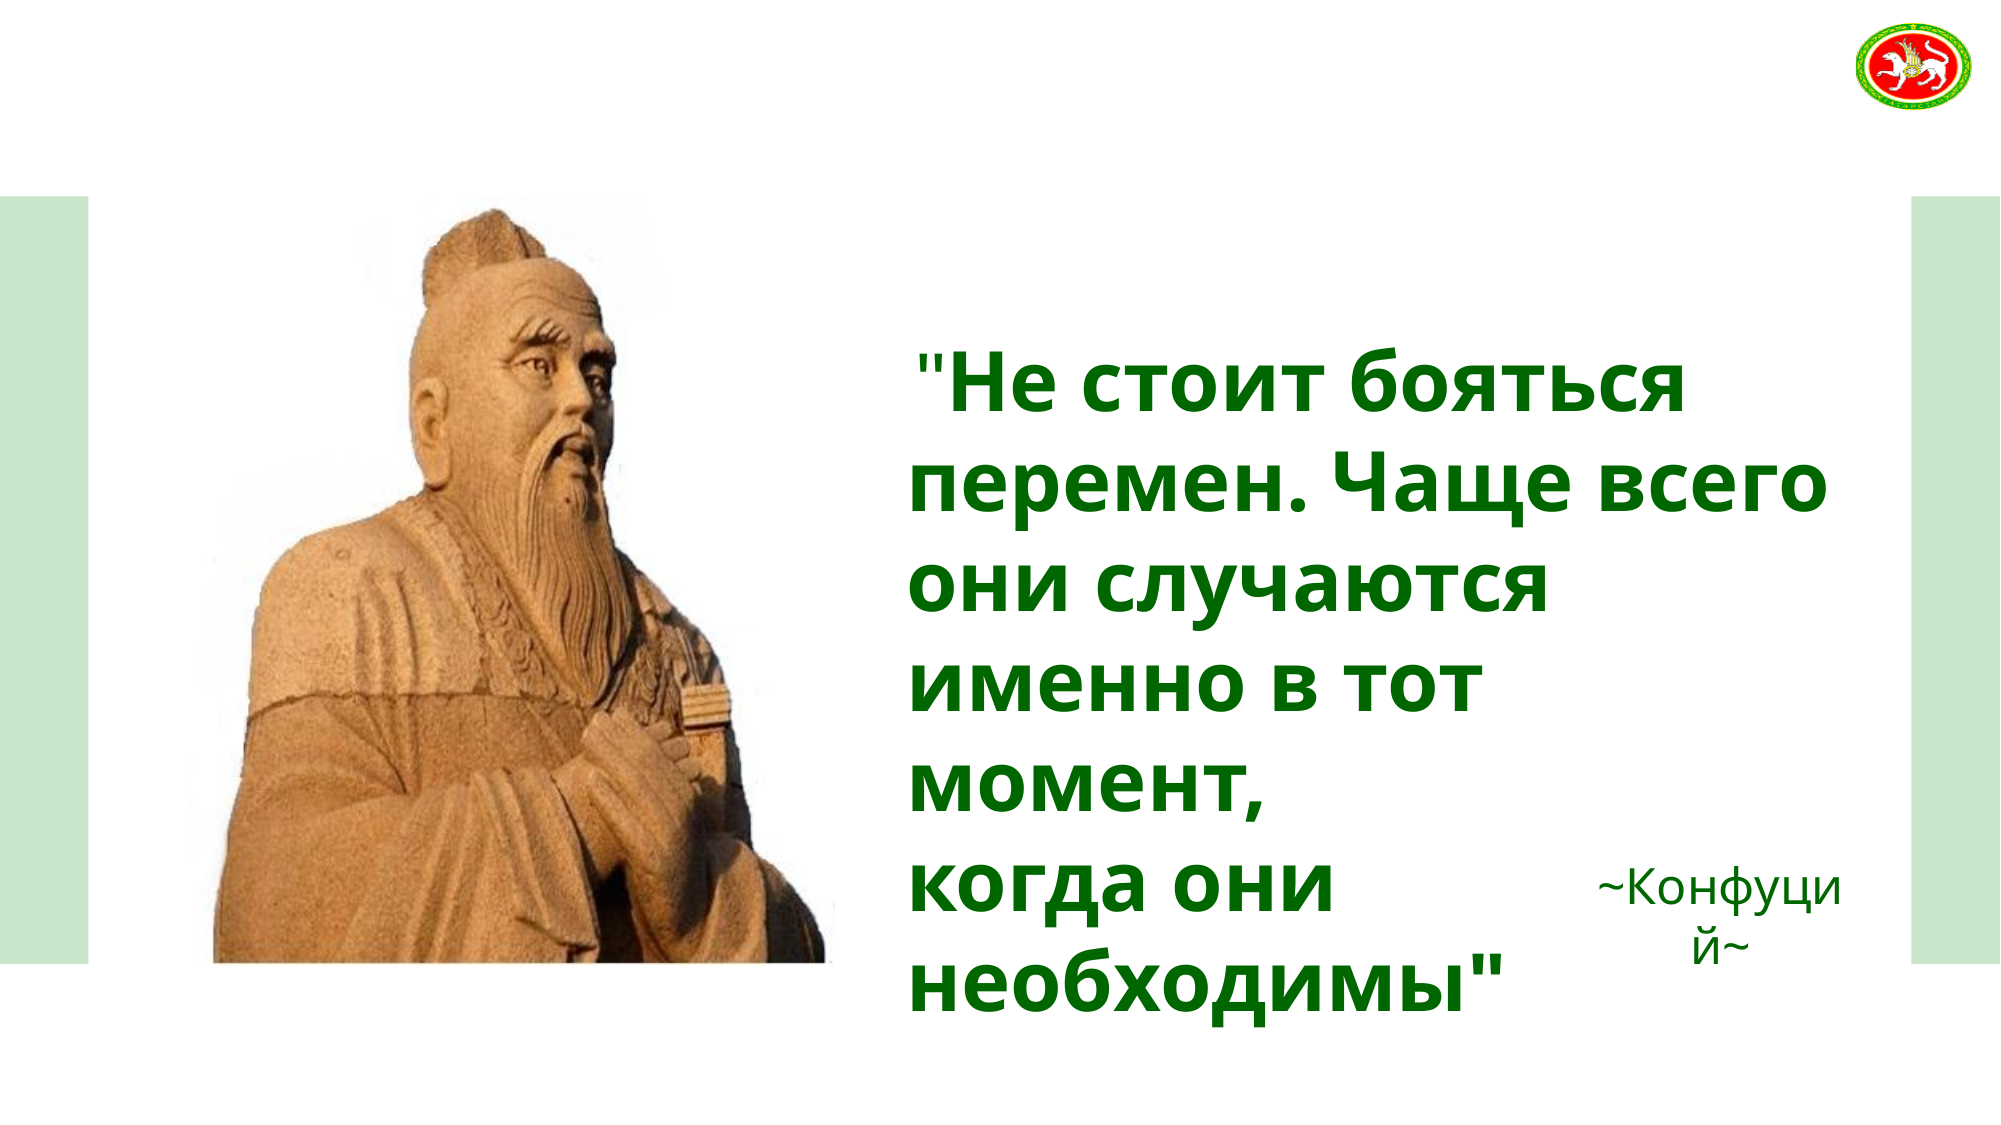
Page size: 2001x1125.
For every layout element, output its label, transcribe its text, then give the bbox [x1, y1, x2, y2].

text_box [0, 194, 91, 966]
picture [1855, 23, 1972, 110]
text_box "Не стоит бояться перемен. Чаще всего они случаются именно в тот момент, когда они необходимы" [906, 328, 1833, 1028]
picture [187, 196, 835, 965]
text_box [1909, 194, 2000, 966]
text_box ~Конфуций~ [1585, 794, 1856, 975]
